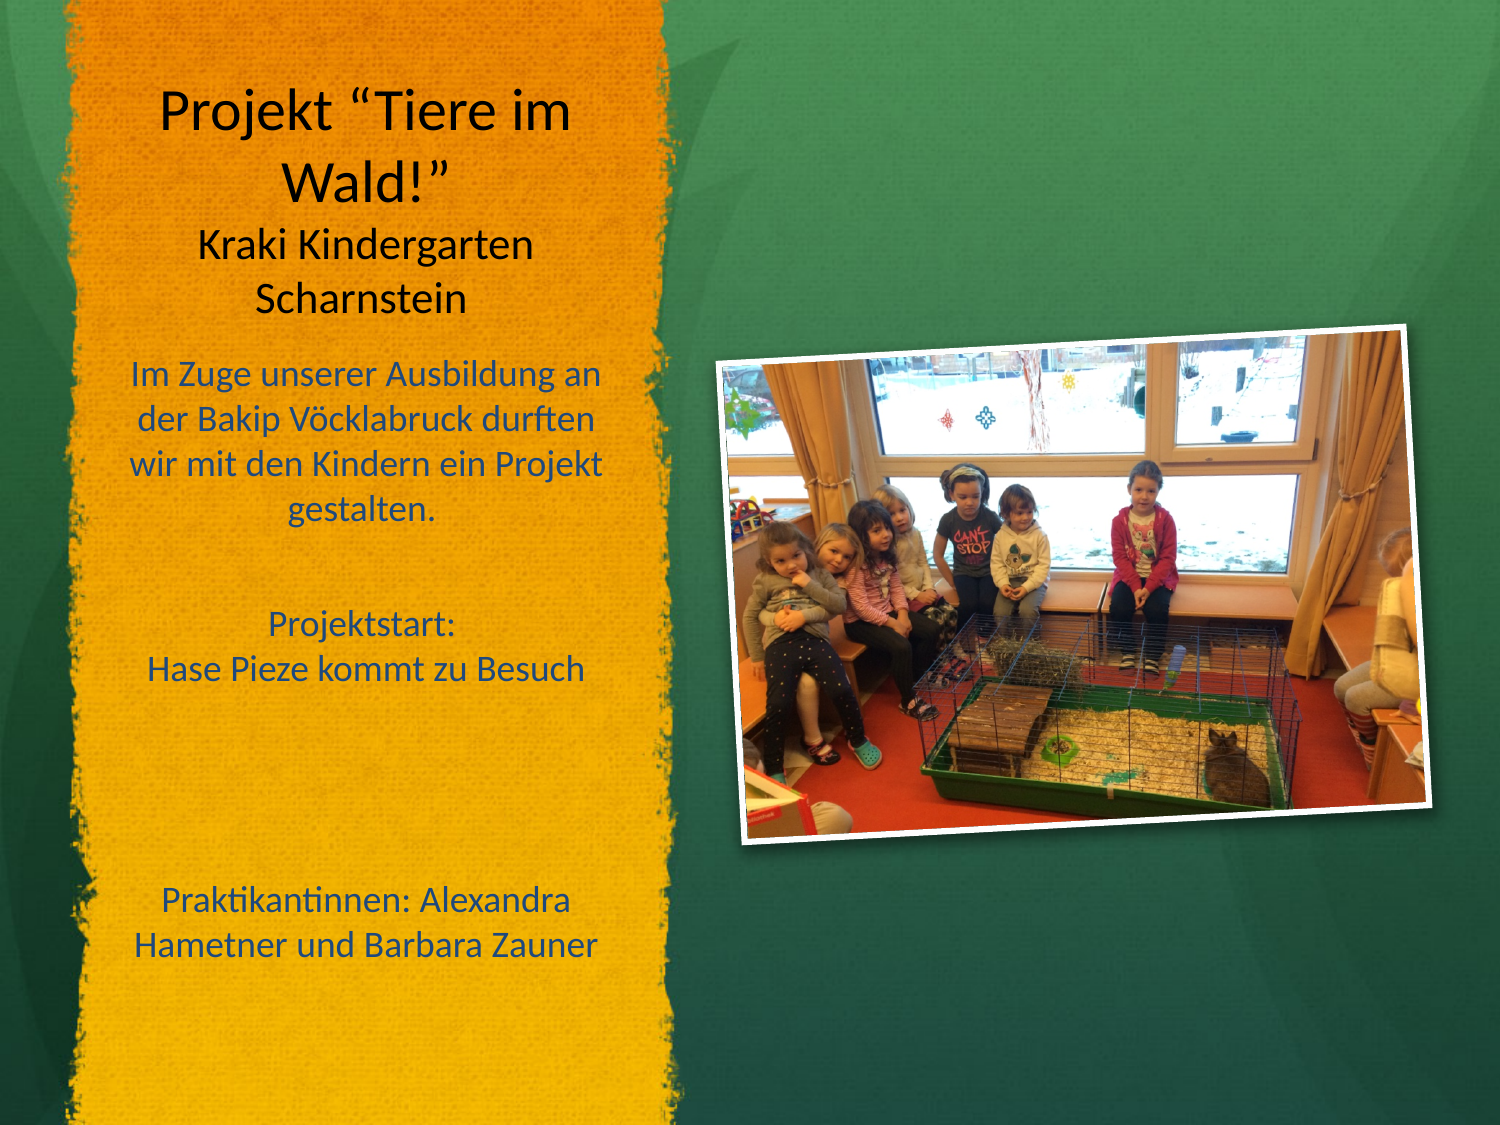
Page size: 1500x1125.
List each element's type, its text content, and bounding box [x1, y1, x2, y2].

title Projekt “Tiere im Wald!” Kraki Kindergarten Scharnstein [99, 62, 634, 331]
picture [0, 0, 1500, 1125]
list Im Zuge unserer Ausbildung an der Bakip Vöcklabruck durften wir mit den Kindern ein Projekt gestalten. Projektstart: Hase Pieze kommt zu Besuch Praktikantinnen: Alexandra Hametner und Barbara Zauner [99, 341, 634, 988]
